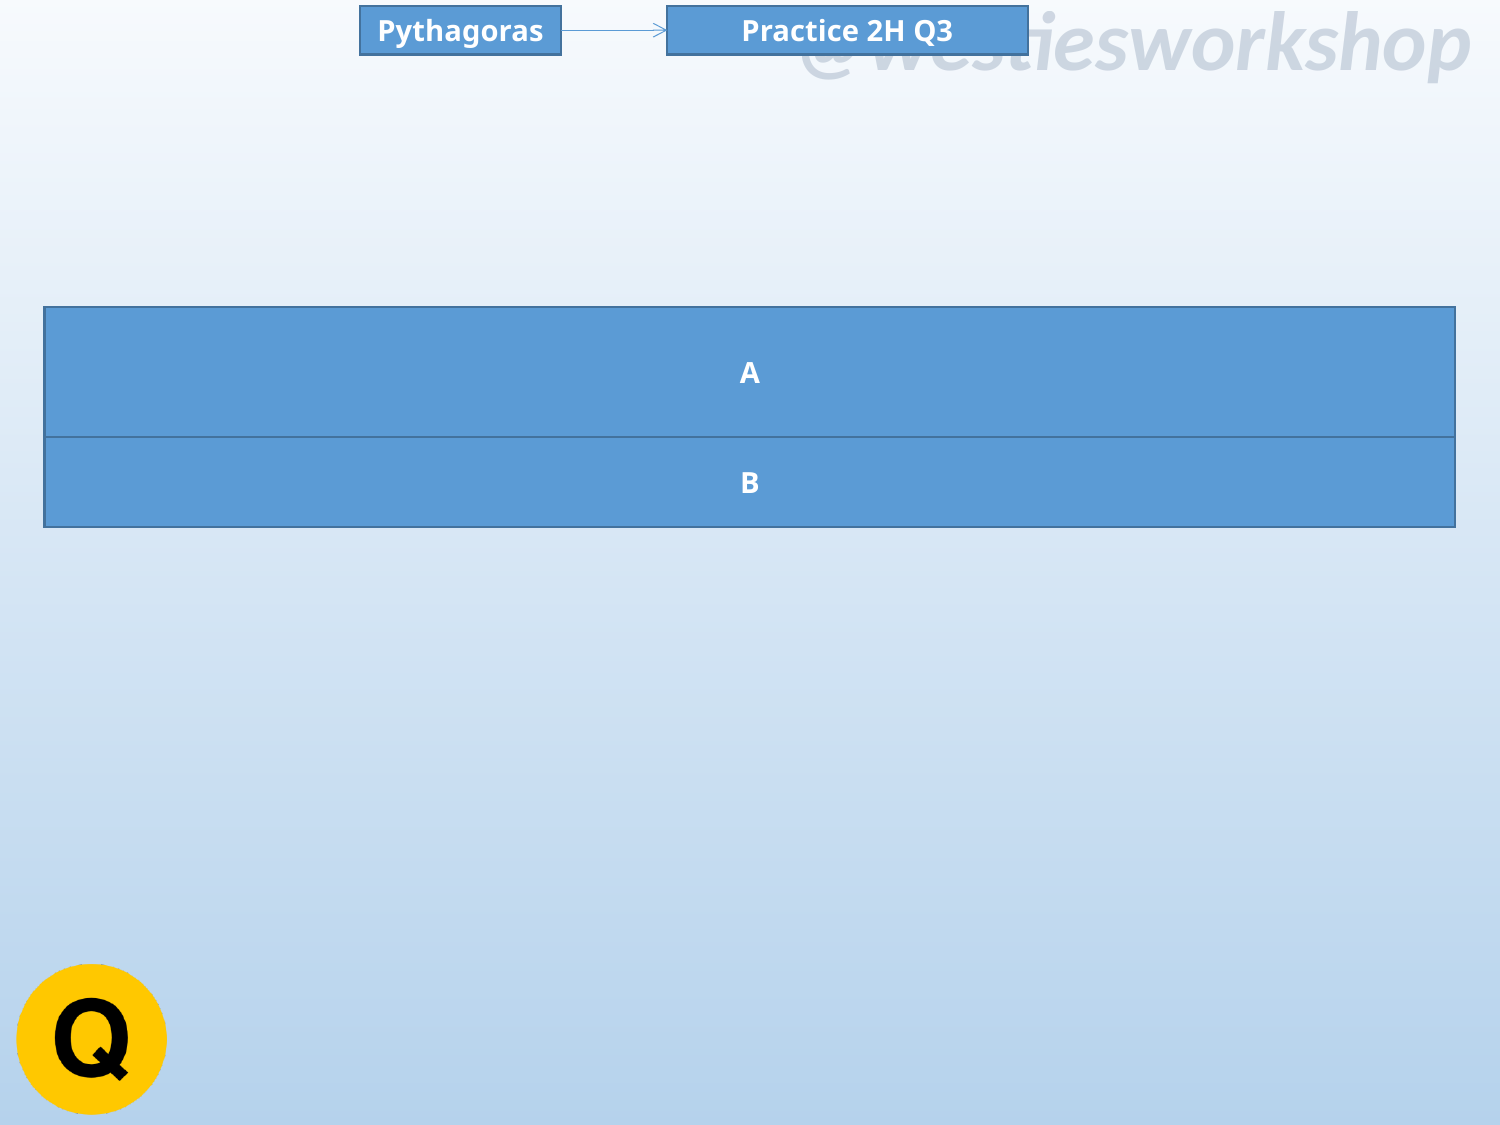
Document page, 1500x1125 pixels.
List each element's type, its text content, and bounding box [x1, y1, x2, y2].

picture [44, 306, 1456, 528]
text_box Pythagoras [359, 5, 562, 56]
text_box Practice 2H Q3 [666, 5, 1029, 56]
picture [0, 940, 191, 1125]
